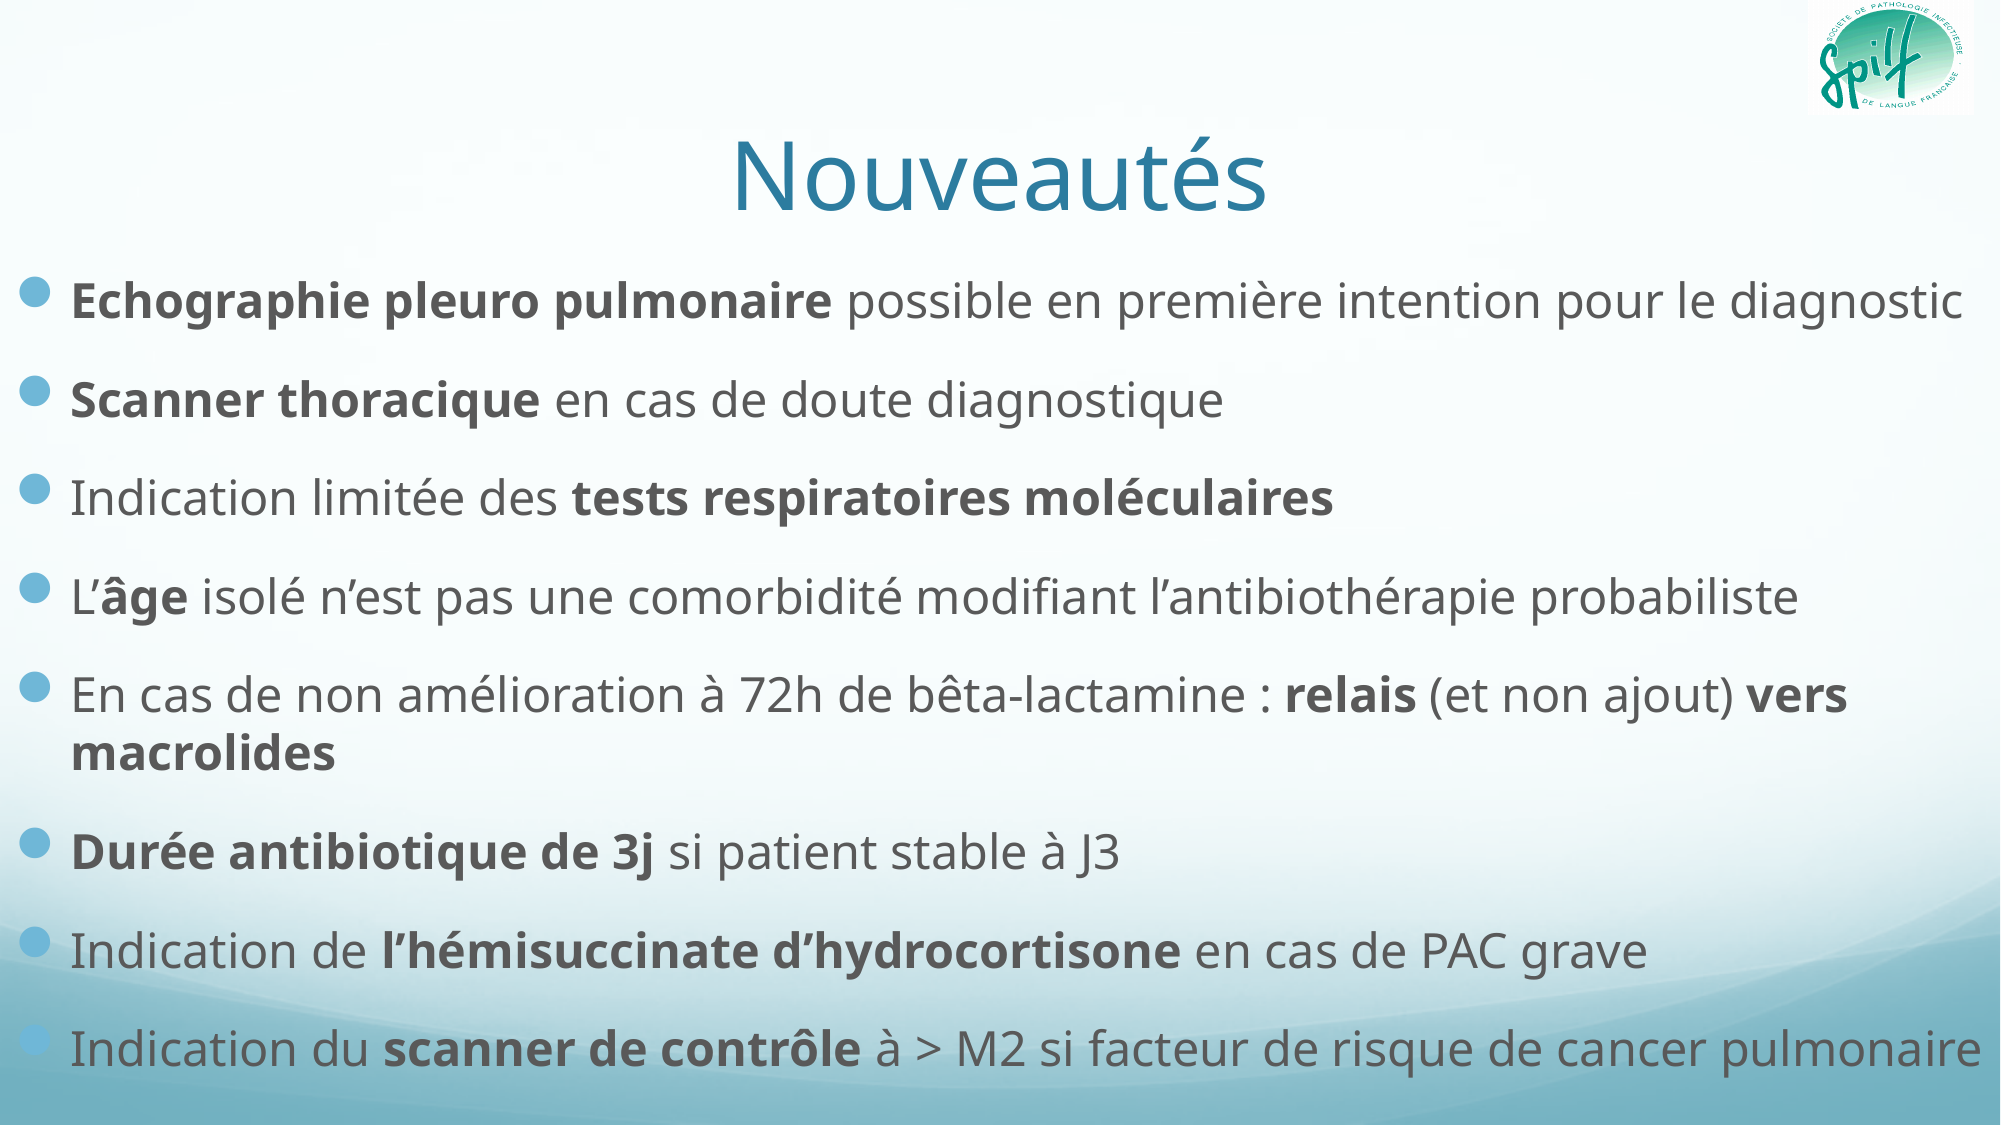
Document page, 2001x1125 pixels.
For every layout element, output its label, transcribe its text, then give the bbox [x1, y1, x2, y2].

list Echographie pleuro pulmonaire possible en première intention pour le diagnostic Scanner thoracique en cas de doute diagnostique Indication limitée des tests respiratoires moléculaires L’âge isolé n’est pas une comorbidité modifiant l’antibiothérapie probabiliste En cas de non amélioration à 72h de bêta-lactamine : relais (et non ajout) vers macrolides Durée antibiotique de 3j si patient stable à J3 Indication de l’hémisuccinate d’hydrocortisone en cas de PAC grave Indication du scanner de contrôle à > M2 si facteur de risque de cancer pulmonaire [0, 262, 2000, 1108]
picture [1808, 0, 1974, 115]
title Nouveautés [120, 17, 1880, 237]
